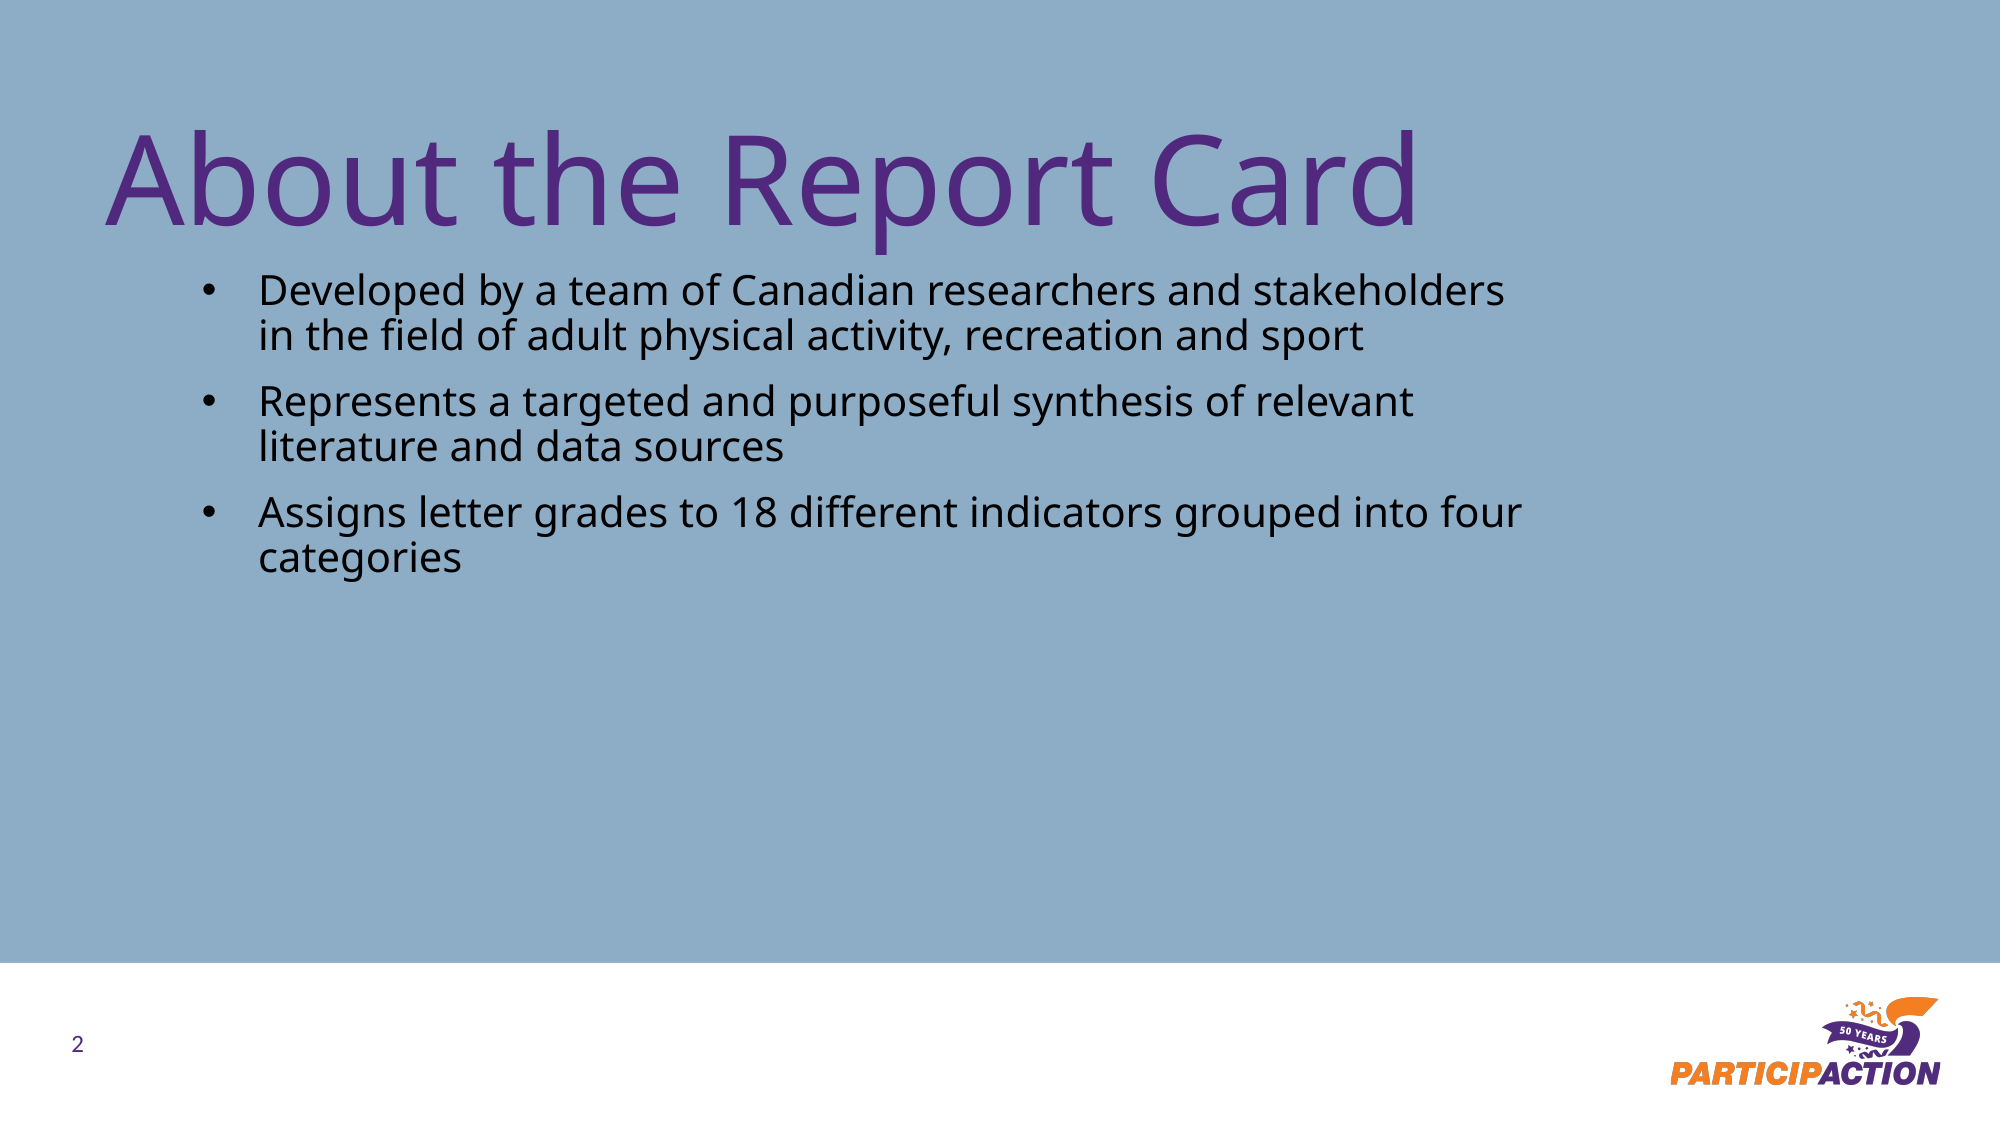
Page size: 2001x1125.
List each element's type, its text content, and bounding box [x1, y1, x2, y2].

title About the Report Card [89, 126, 1835, 245]
list Developed by a team of Canadian researchers and stakeholders in the field of adult physical activity, recreation and sport Represents a targeted and purposeful synthesis of relevant literature and data sources Assigns letter grades to 18 different indicators grouped into four categories [186, 261, 1546, 836]
